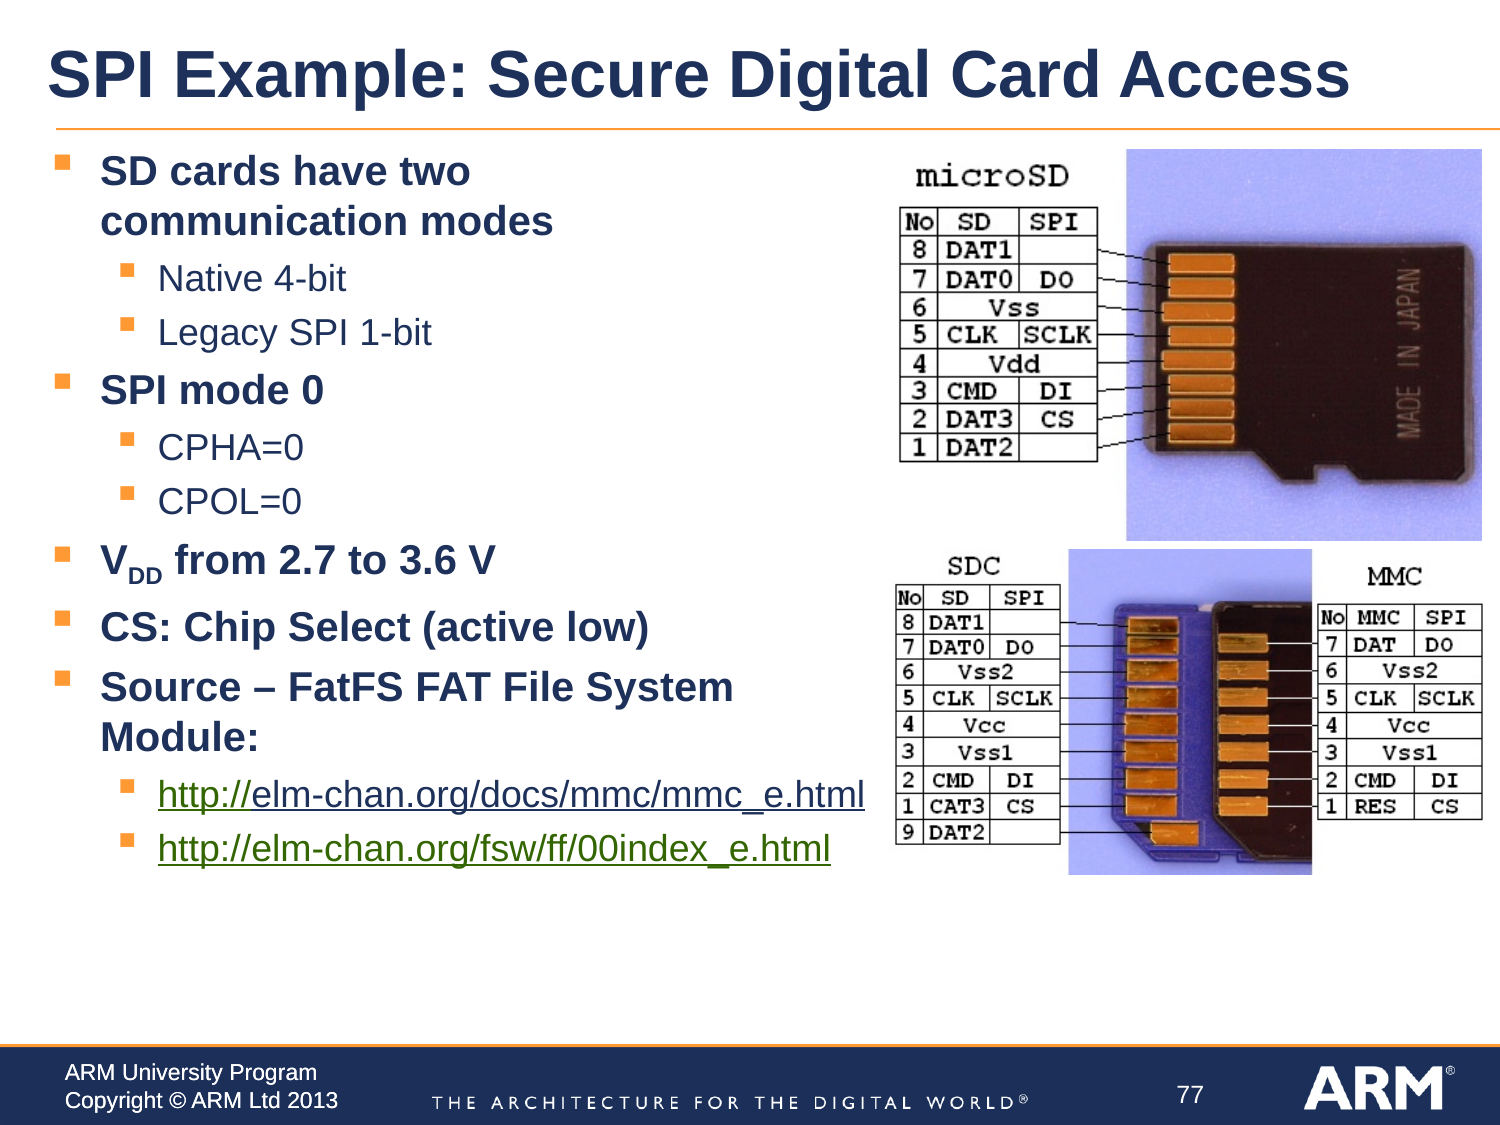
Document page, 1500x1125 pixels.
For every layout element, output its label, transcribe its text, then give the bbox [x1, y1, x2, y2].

picture [889, 549, 1488, 876]
text_box [10, 0, 362, 330]
picture [302, 1101, 309, 1107]
picture [887, 149, 1482, 541]
picture [0, 1048, 1500, 1125]
picture [84, 1101, 91, 1107]
list SD cards have two communication modes Native 4-bit Legacy SPI 1-bit SPI mode 0 CPHA=0 CPOL=0 VDD from 2.7 to 3.6 V CS: Chip Select (active low) Source – FatFS FAT File System Module: http://elm-chan.org/docs/mmc/mmc_e.html http://elm-chan.org/fsw/ff/00index_e.html [37, 137, 1500, 1101]
title SPI Example: Secure Digital Card Access [362, 1, 1500, 137]
